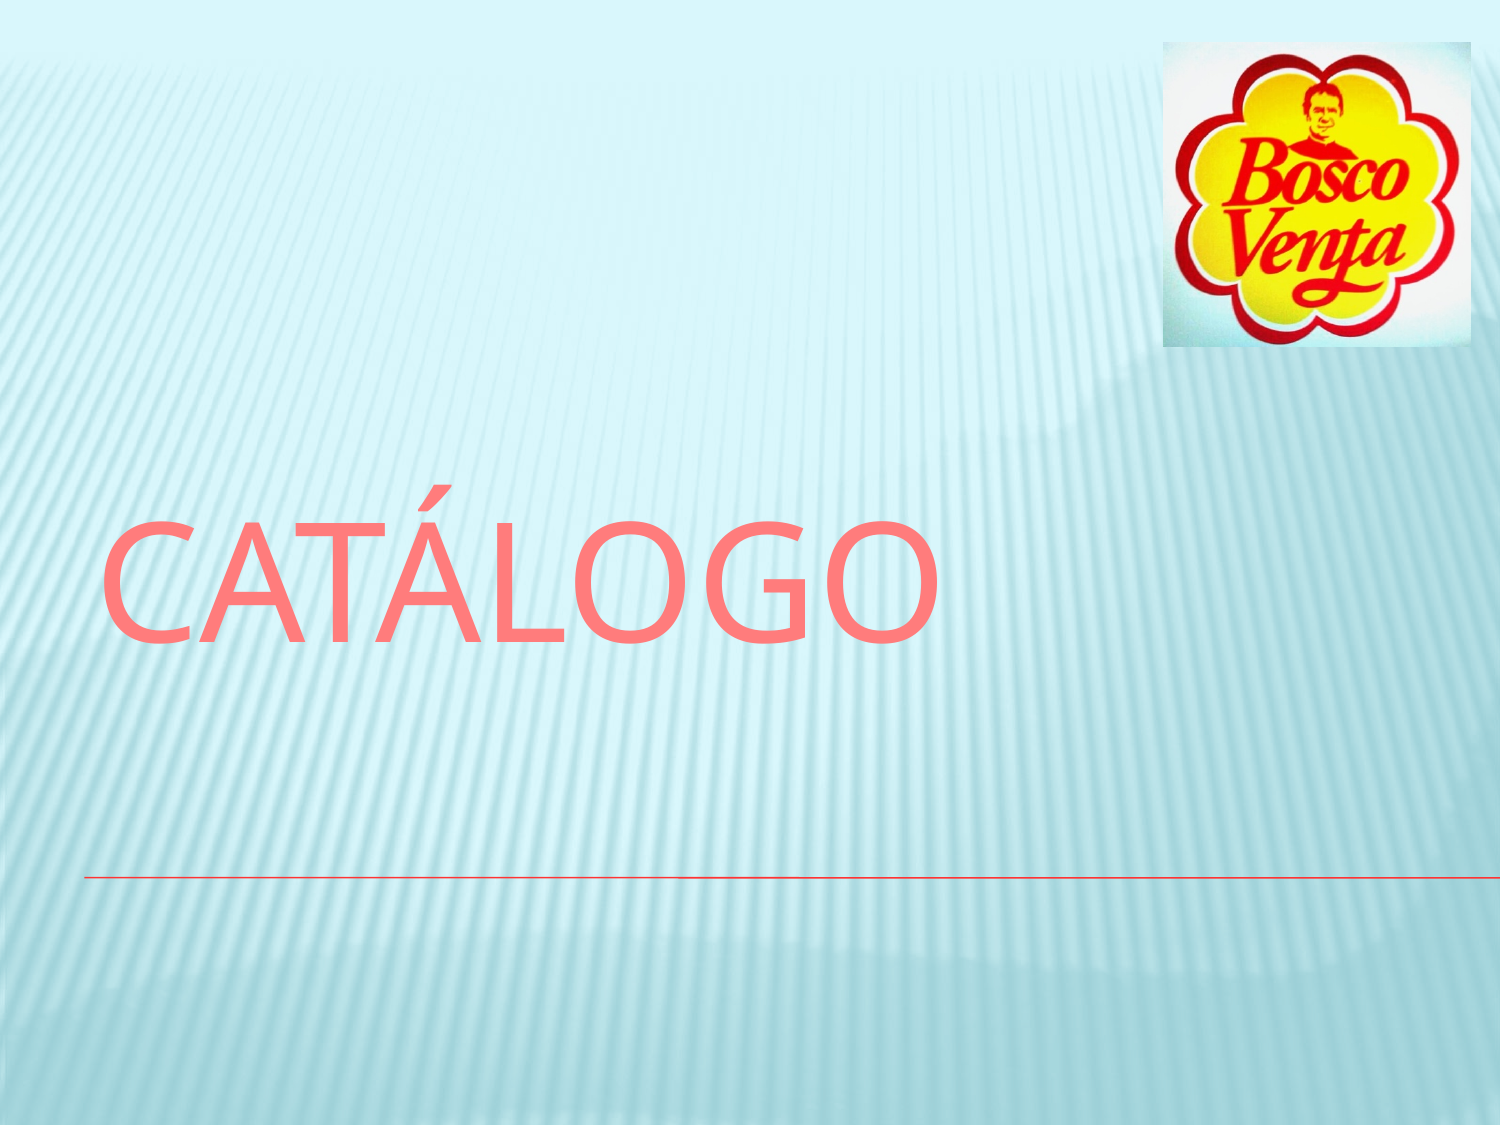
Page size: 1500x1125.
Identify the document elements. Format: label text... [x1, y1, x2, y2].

picture [1163, 42, 1471, 348]
title CATÁLOGO [0, 468, 1036, 860]
